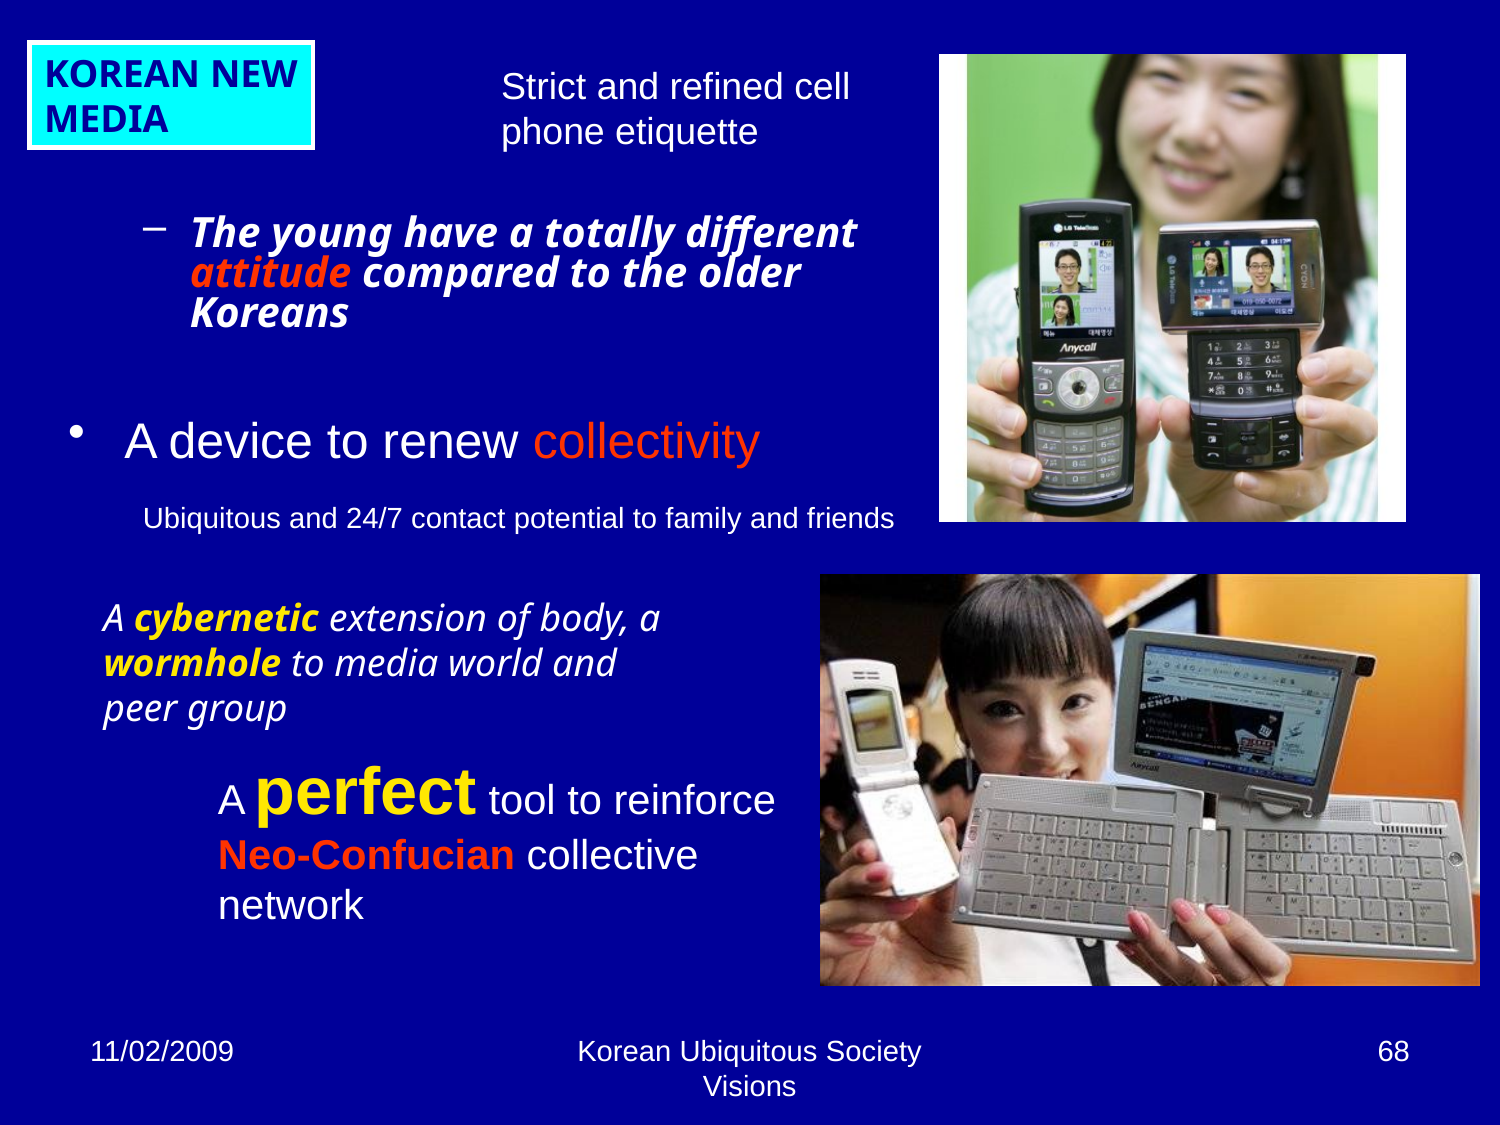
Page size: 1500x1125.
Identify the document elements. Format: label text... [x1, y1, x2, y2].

text_box Strict and refined cell phone etiquette [336, 54, 892, 160]
list The young have a totally different attitude compared to the older Koreans A device to renew collectivity [53, 208, 939, 468]
text_box Ubiquitous and 24/7 contact potential to family and friends [53, 491, 939, 542]
picture [820, 574, 1480, 986]
text_box A cybernetic extension of body, a wormhole to media world and peer group [88, 586, 703, 736]
text_box KOREAN NEW MEDIA [29, 42, 313, 148]
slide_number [75, 1024, 425, 1103]
text_box A perfect tool to reinforce Neo-Confucian collective network [53, 645, 802, 936]
footer Korean Ubiquitous Society Visions [512, 1024, 988, 1103]
picture [939, 54, 1406, 522]
slide_number 68 [1074, 1024, 1425, 1103]
